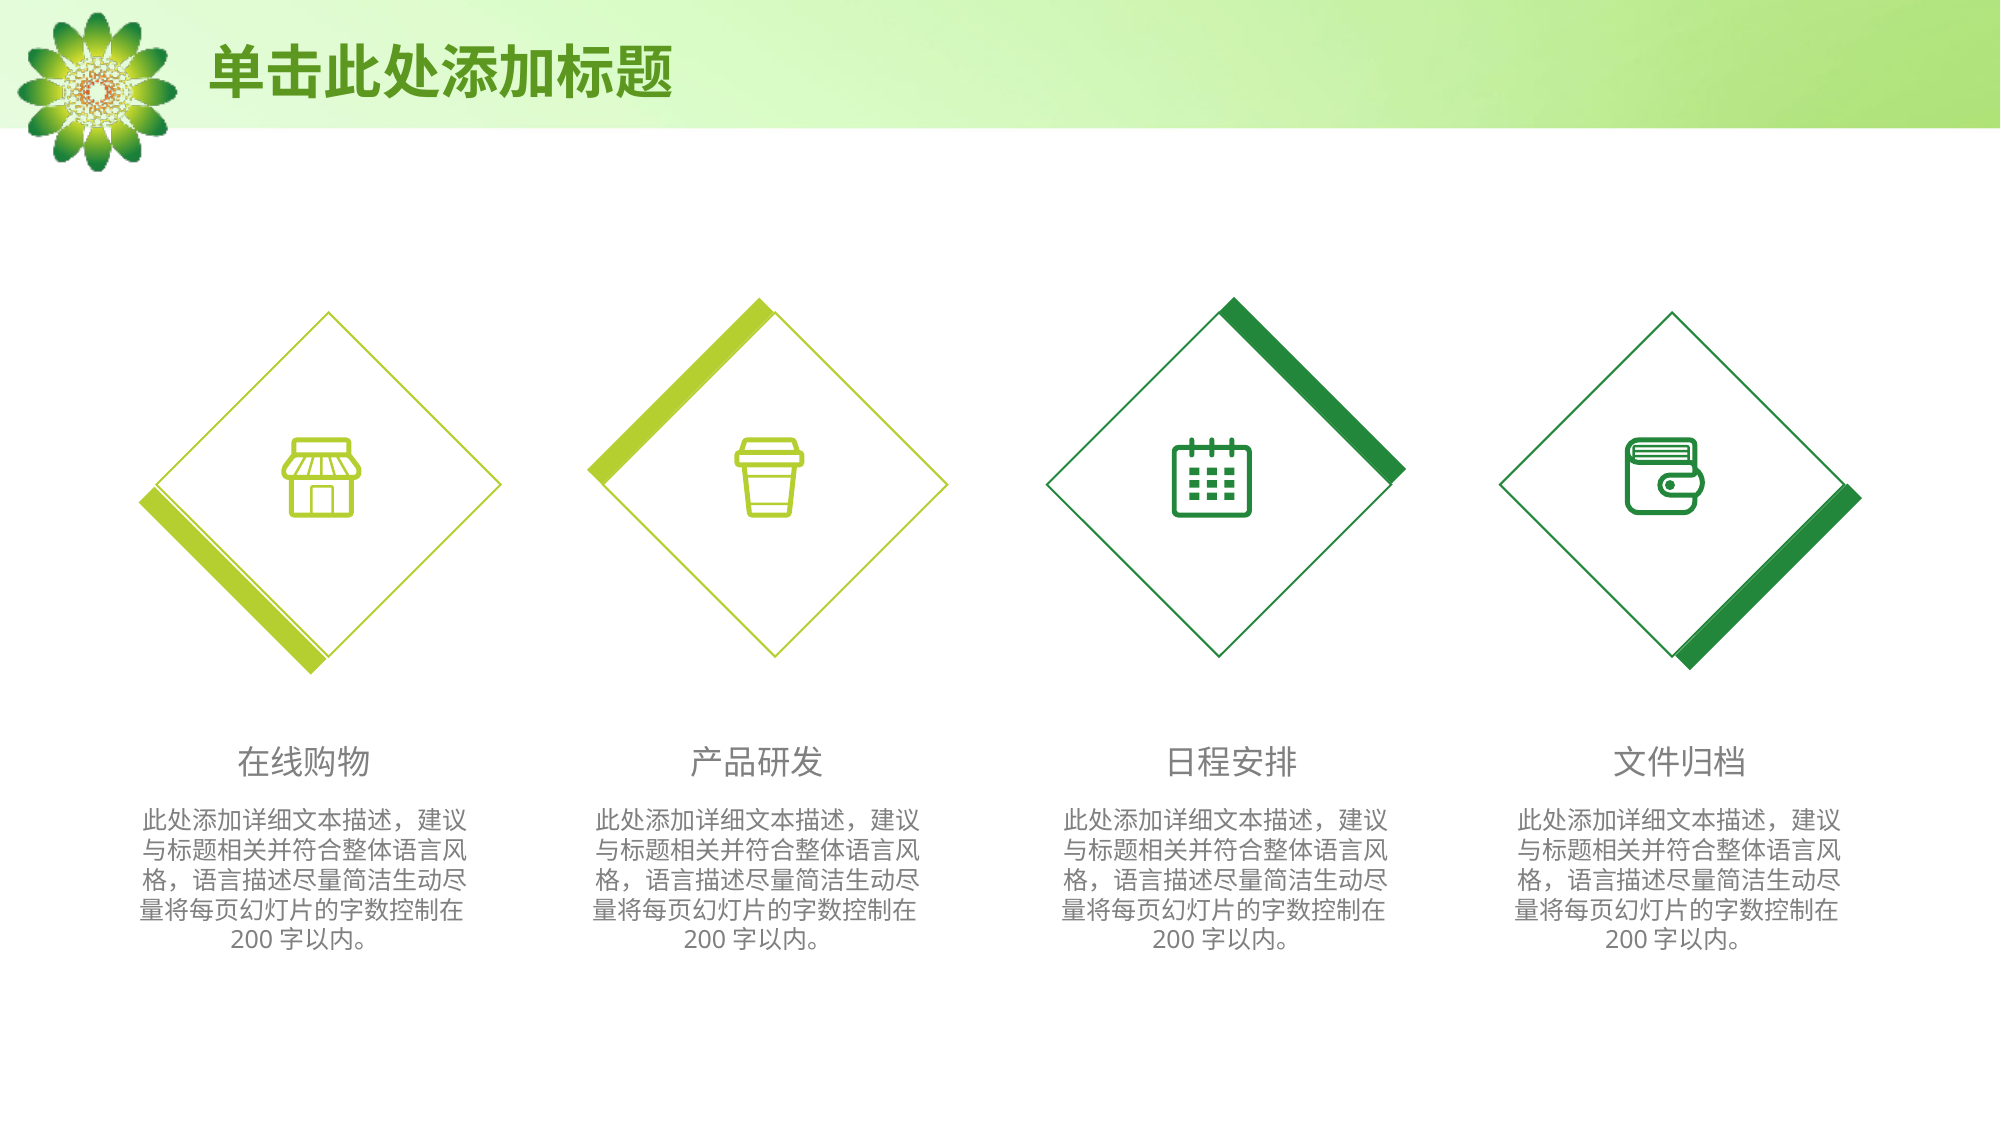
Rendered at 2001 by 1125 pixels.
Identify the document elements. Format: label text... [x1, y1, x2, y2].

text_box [1046, 268, 1407, 969]
title 单击此处添加标题 [192, 37, 1918, 113]
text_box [558, 362, 938, 969]
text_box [125, 362, 485, 969]
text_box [1499, 362, 1891, 969]
picture [0, 0, 2001, 1125]
